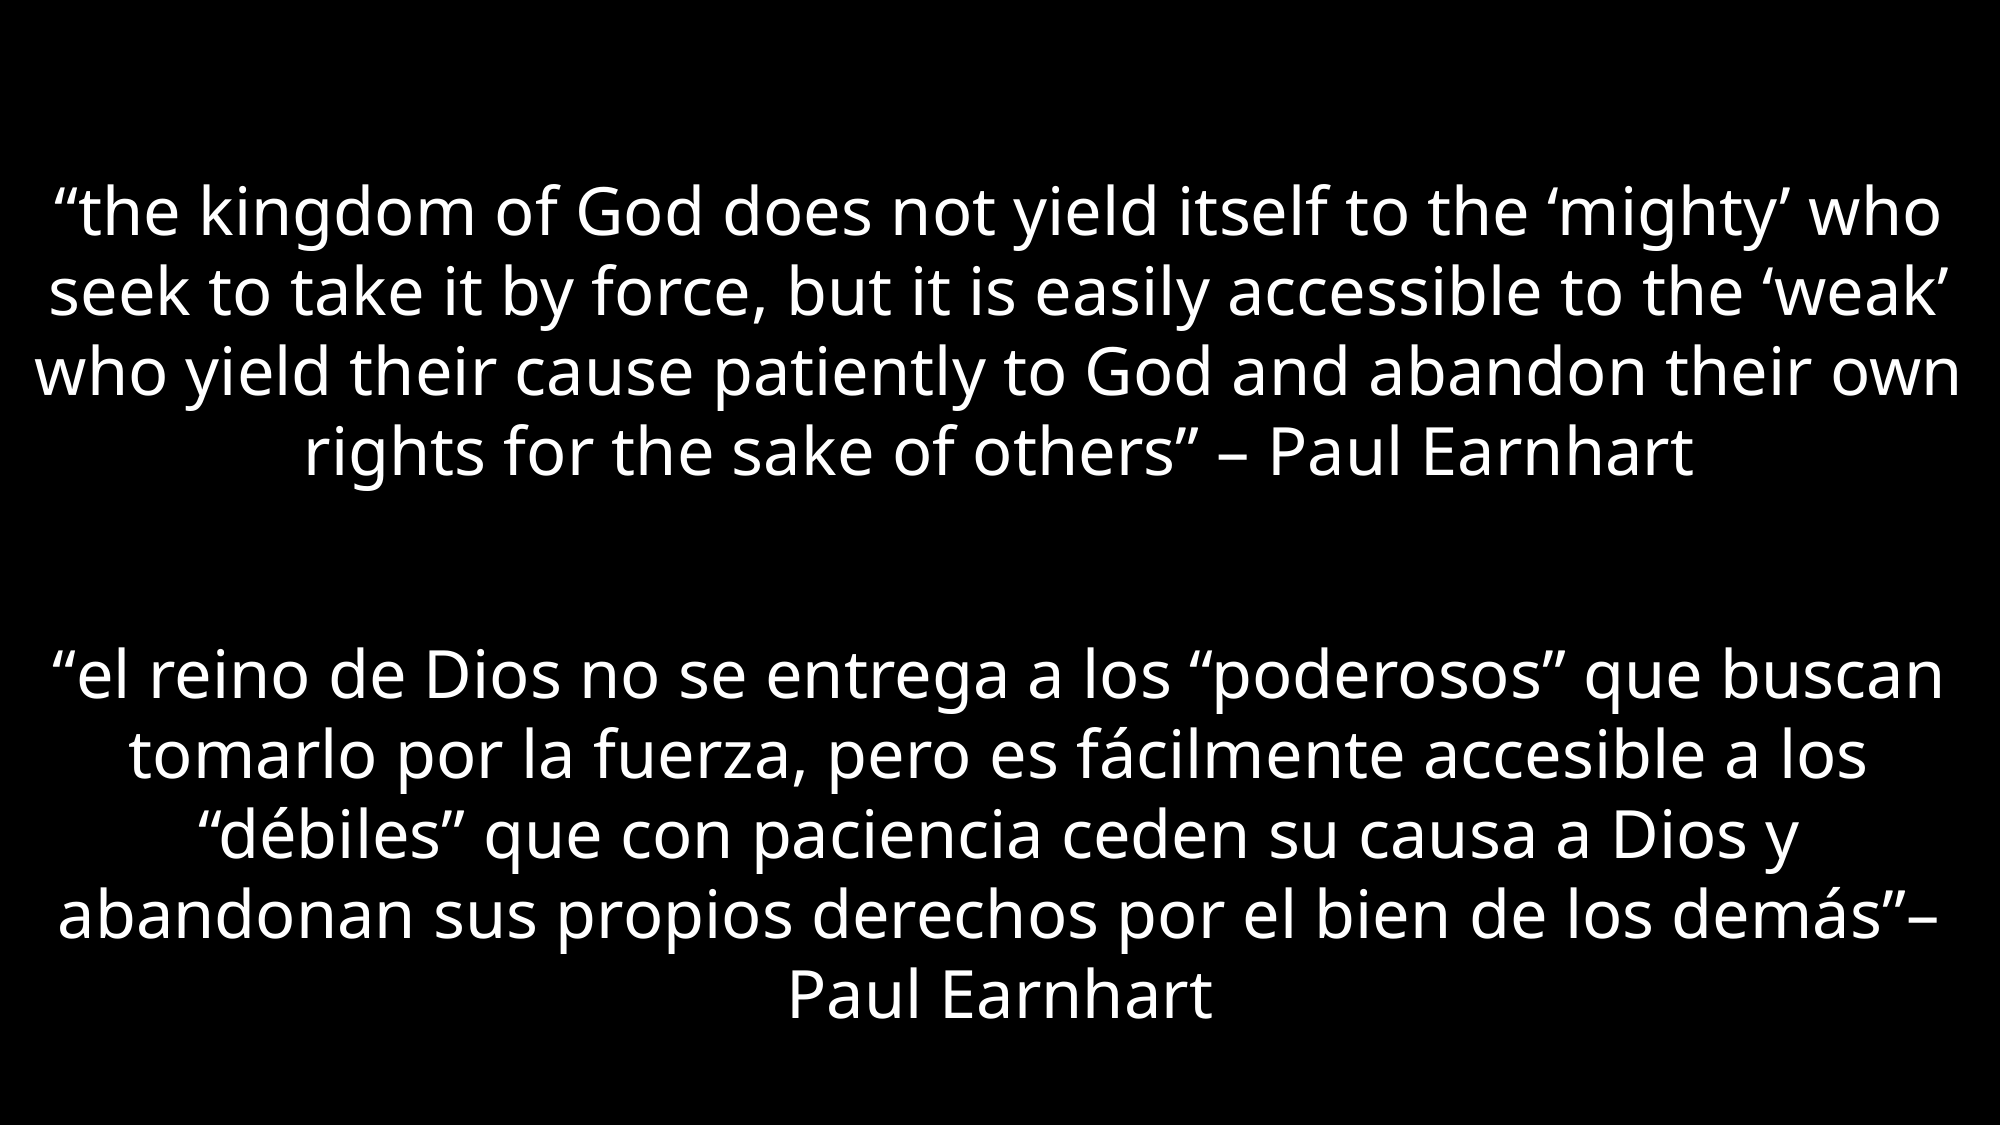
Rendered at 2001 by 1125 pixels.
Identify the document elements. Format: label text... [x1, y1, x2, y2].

text_box “el reino de Dios no se entrega a los “poderosos” que buscan tomarlo por la fuerza, pero es fácilmente accesible a los “débiles” que con paciencia ceden su causa a Dios y abandonan sus propios derechos por el bien de los demás”– Paul Earnhart [0, 624, 2000, 1040]
text_box “the kingdom of God does not yield itself to the ‘mighty’ who seek to take it by force, but it is easily accessible to the ‘weak’ who yield their cause patiently to God and abandon their own rights for the sake of others” – Paul Earnhart [0, 161, 2000, 497]
